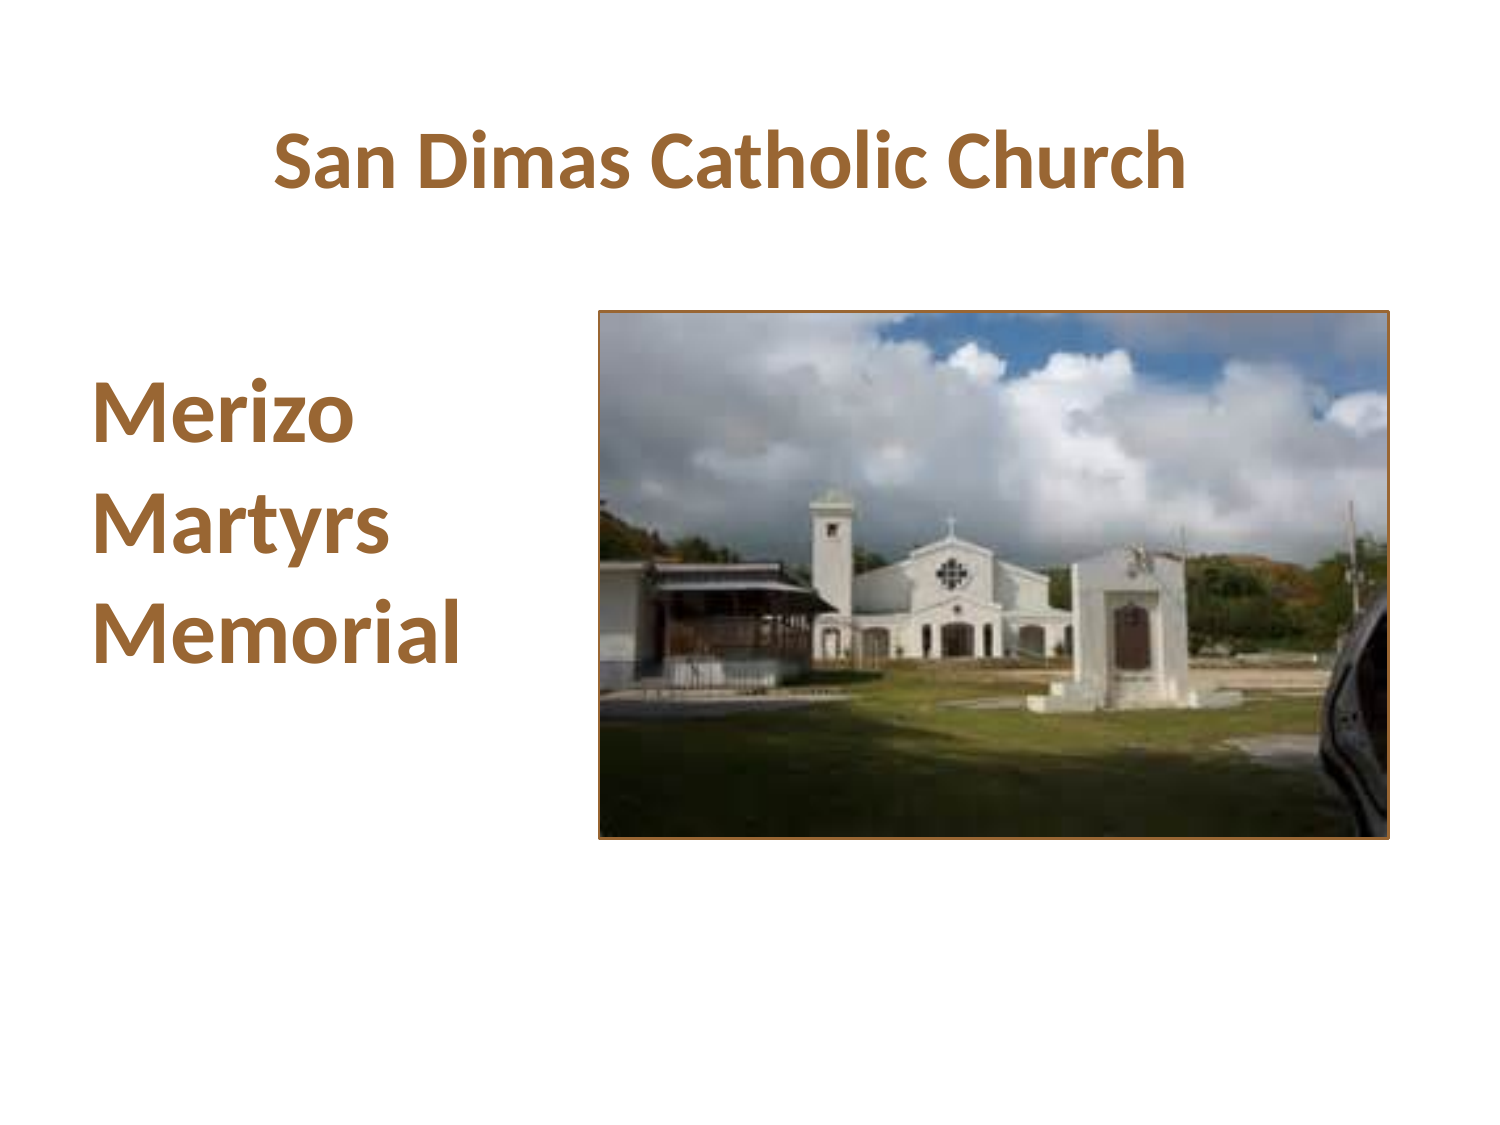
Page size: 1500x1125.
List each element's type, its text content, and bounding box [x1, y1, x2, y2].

title San Dimas Catholic Church [75, 137, 1388, 313]
list Merizo Martyrs Memorial [75, 235, 569, 1005]
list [599, 312, 1388, 838]
